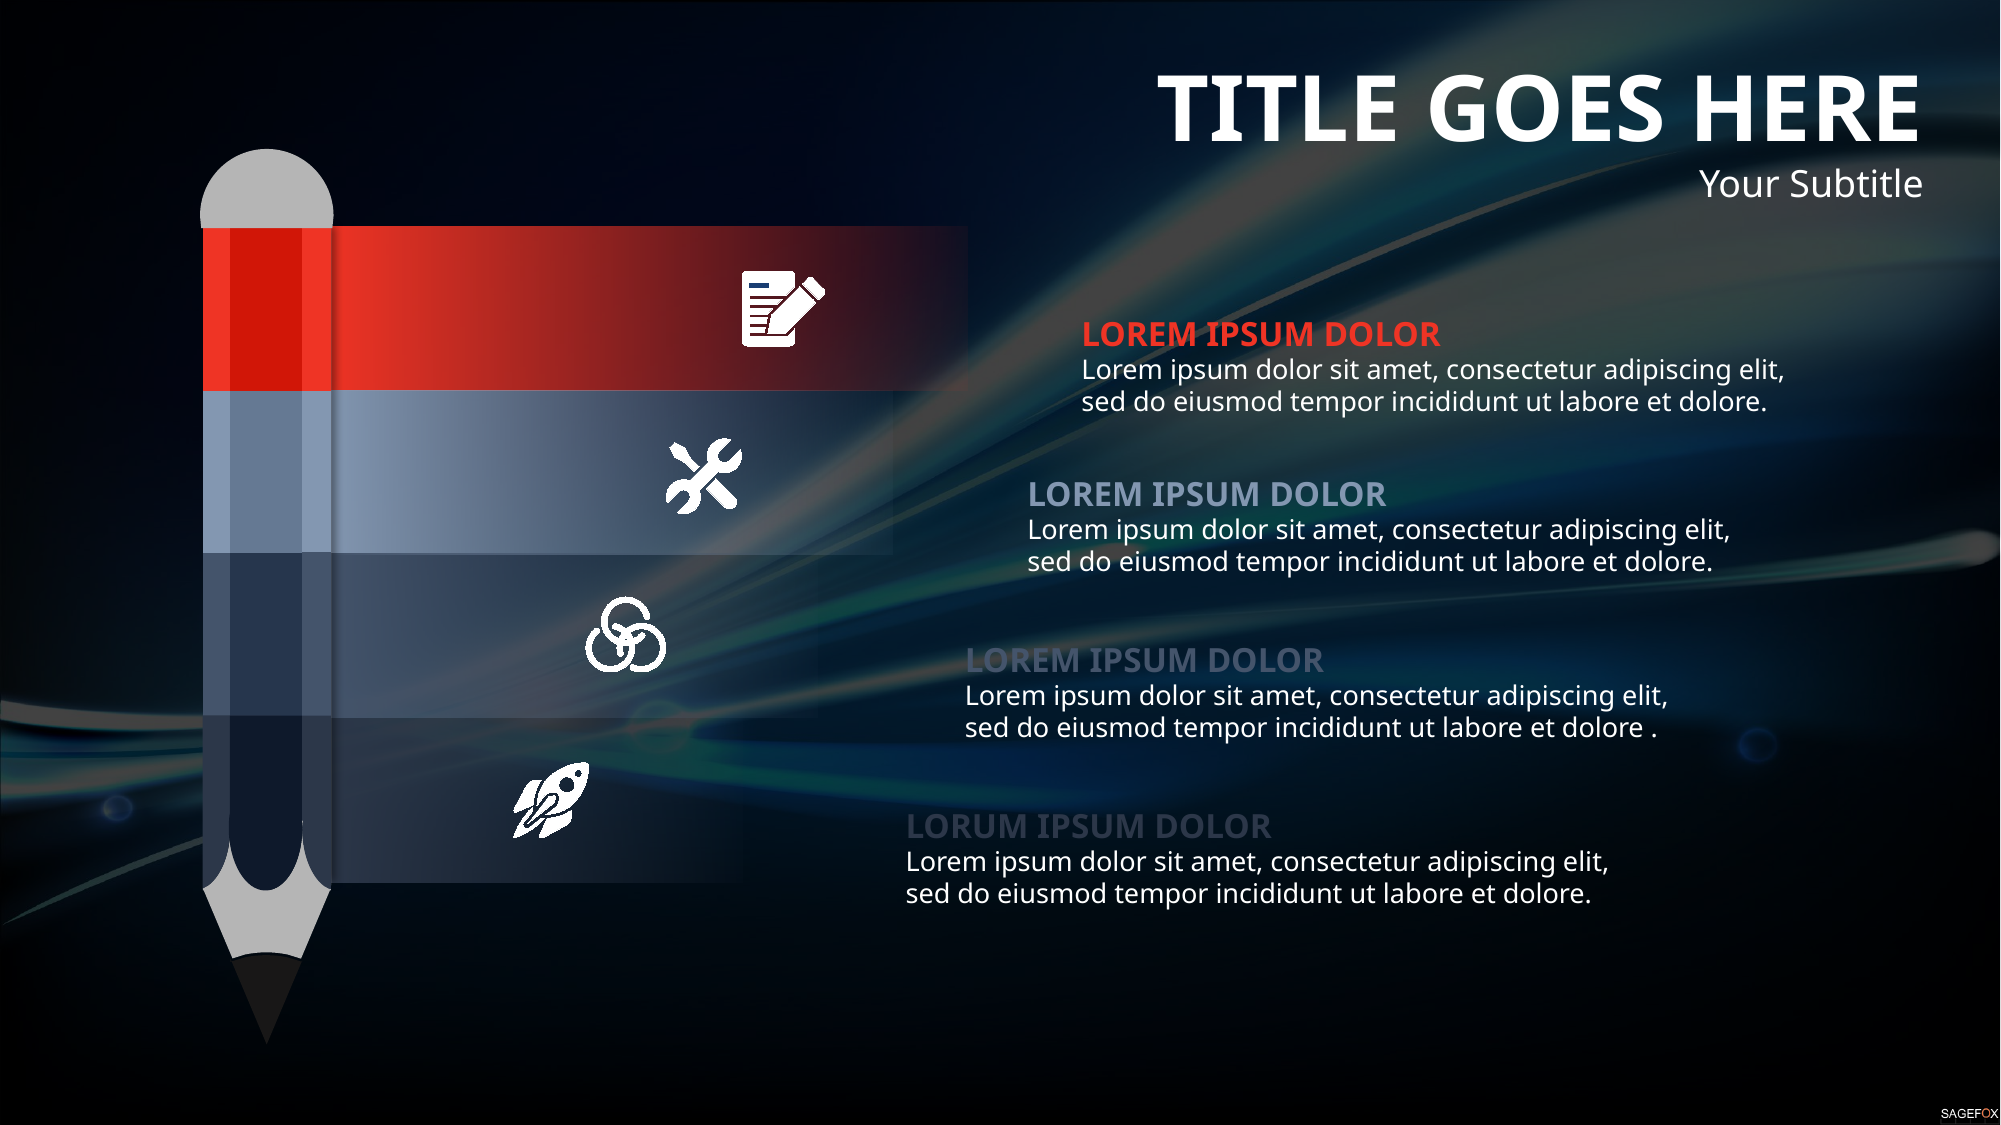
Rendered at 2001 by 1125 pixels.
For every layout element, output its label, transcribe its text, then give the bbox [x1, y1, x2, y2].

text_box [513, 762, 589, 838]
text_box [1066, 305, 1811, 426]
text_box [890, 797, 1635, 918]
text_box TITLE GOES HERE Your Subtitle [1035, 42, 1939, 212]
text_box [342, 390, 893, 556]
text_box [1012, 465, 1757, 586]
text_box [585, 596, 666, 672]
text_box [342, 553, 818, 719]
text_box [199, 148, 334, 1045]
picture [0, 0, 2001, 1125]
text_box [742, 270, 825, 346]
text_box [666, 438, 742, 514]
text_box [341, 717, 743, 883]
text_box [949, 631, 1695, 752]
text_box [340, 226, 968, 392]
